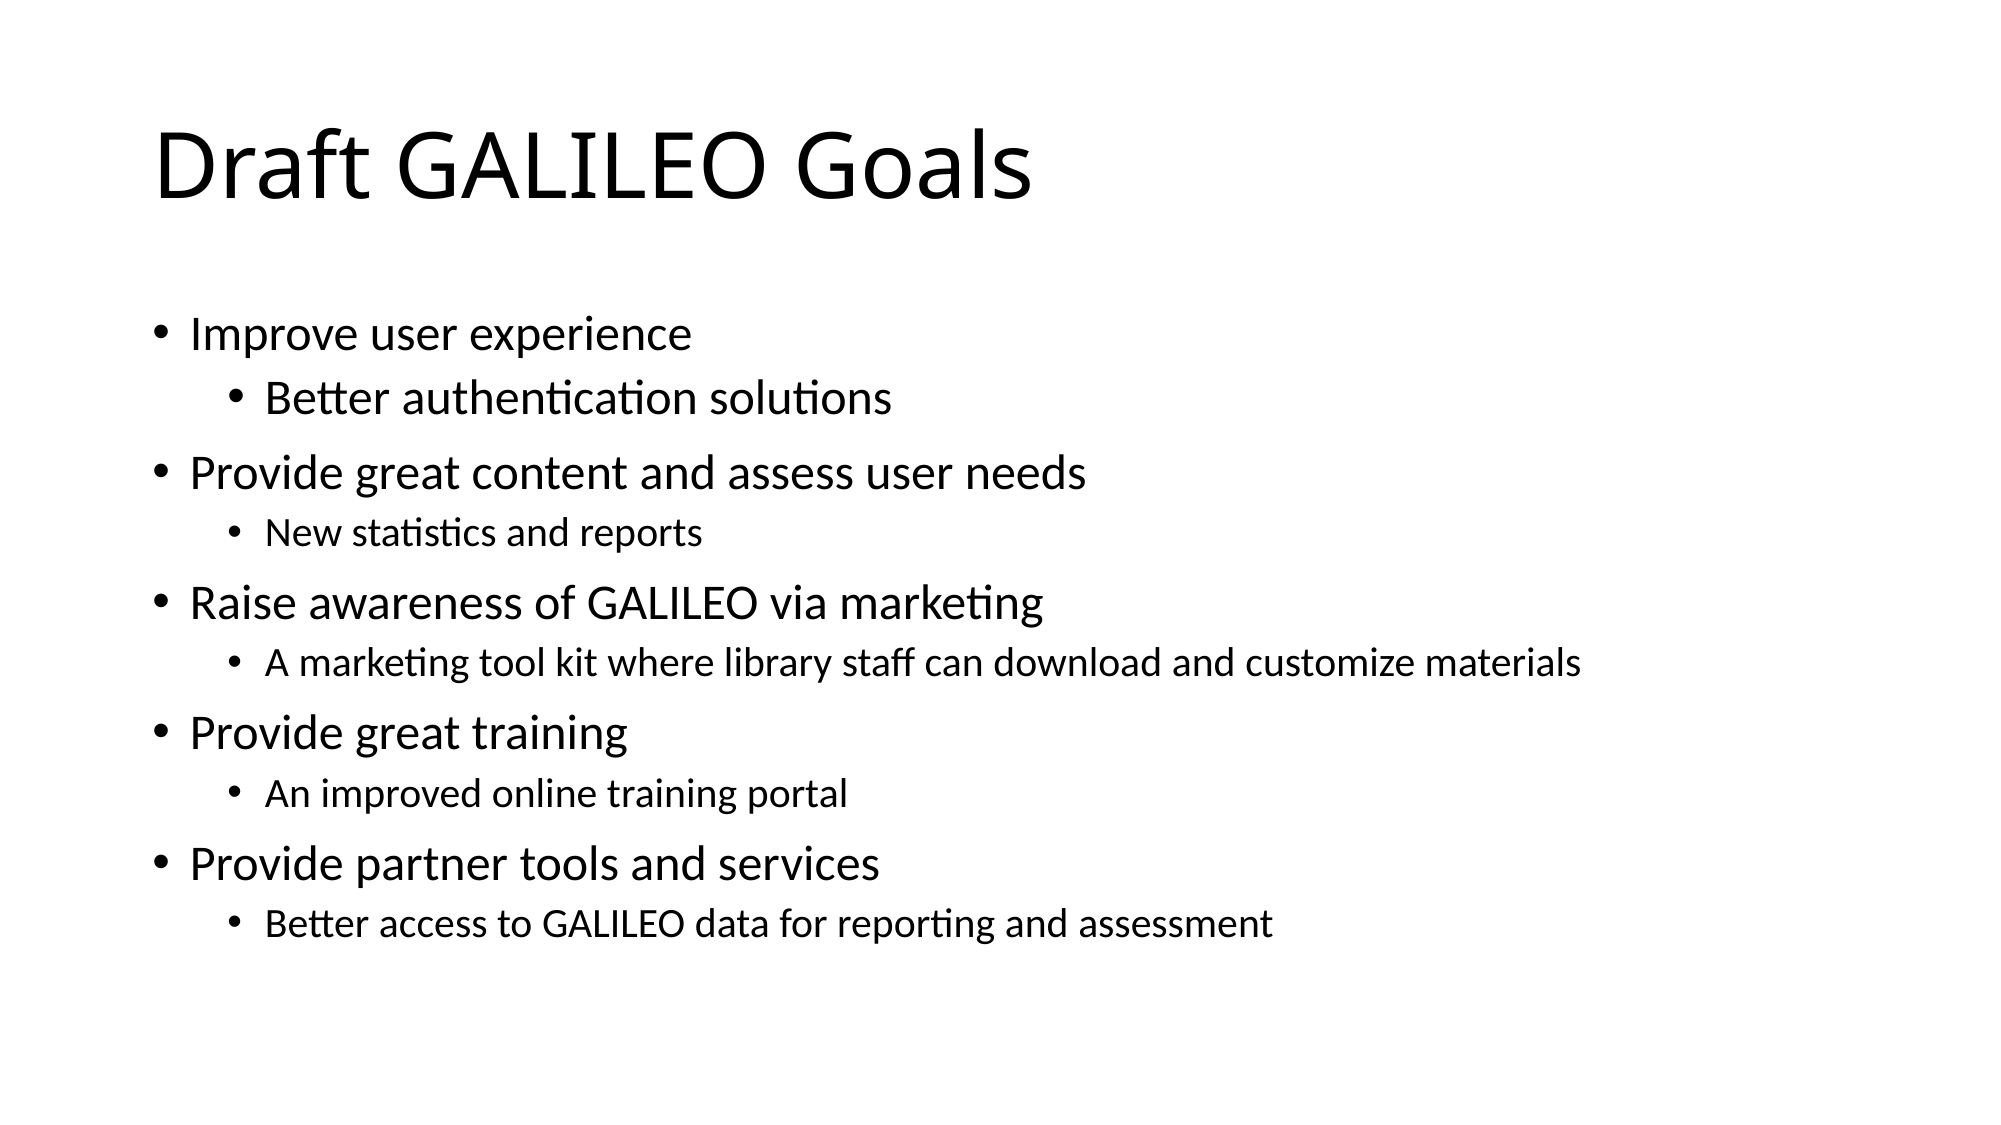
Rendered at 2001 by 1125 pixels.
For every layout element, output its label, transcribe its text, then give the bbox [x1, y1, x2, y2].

title Draft GALILEO Goals [137, 59, 1863, 278]
list Improve user experience Better authentication solutions Provide great content and assess user needs New statistics and reports Raise awareness of GALILEO via marketing A marketing tool kit where library staff can download and customize materials Provide great training An improved online training portal Provide partner tools and services Better access to GALILEO data for reporting and assessment [137, 299, 1863, 1014]
